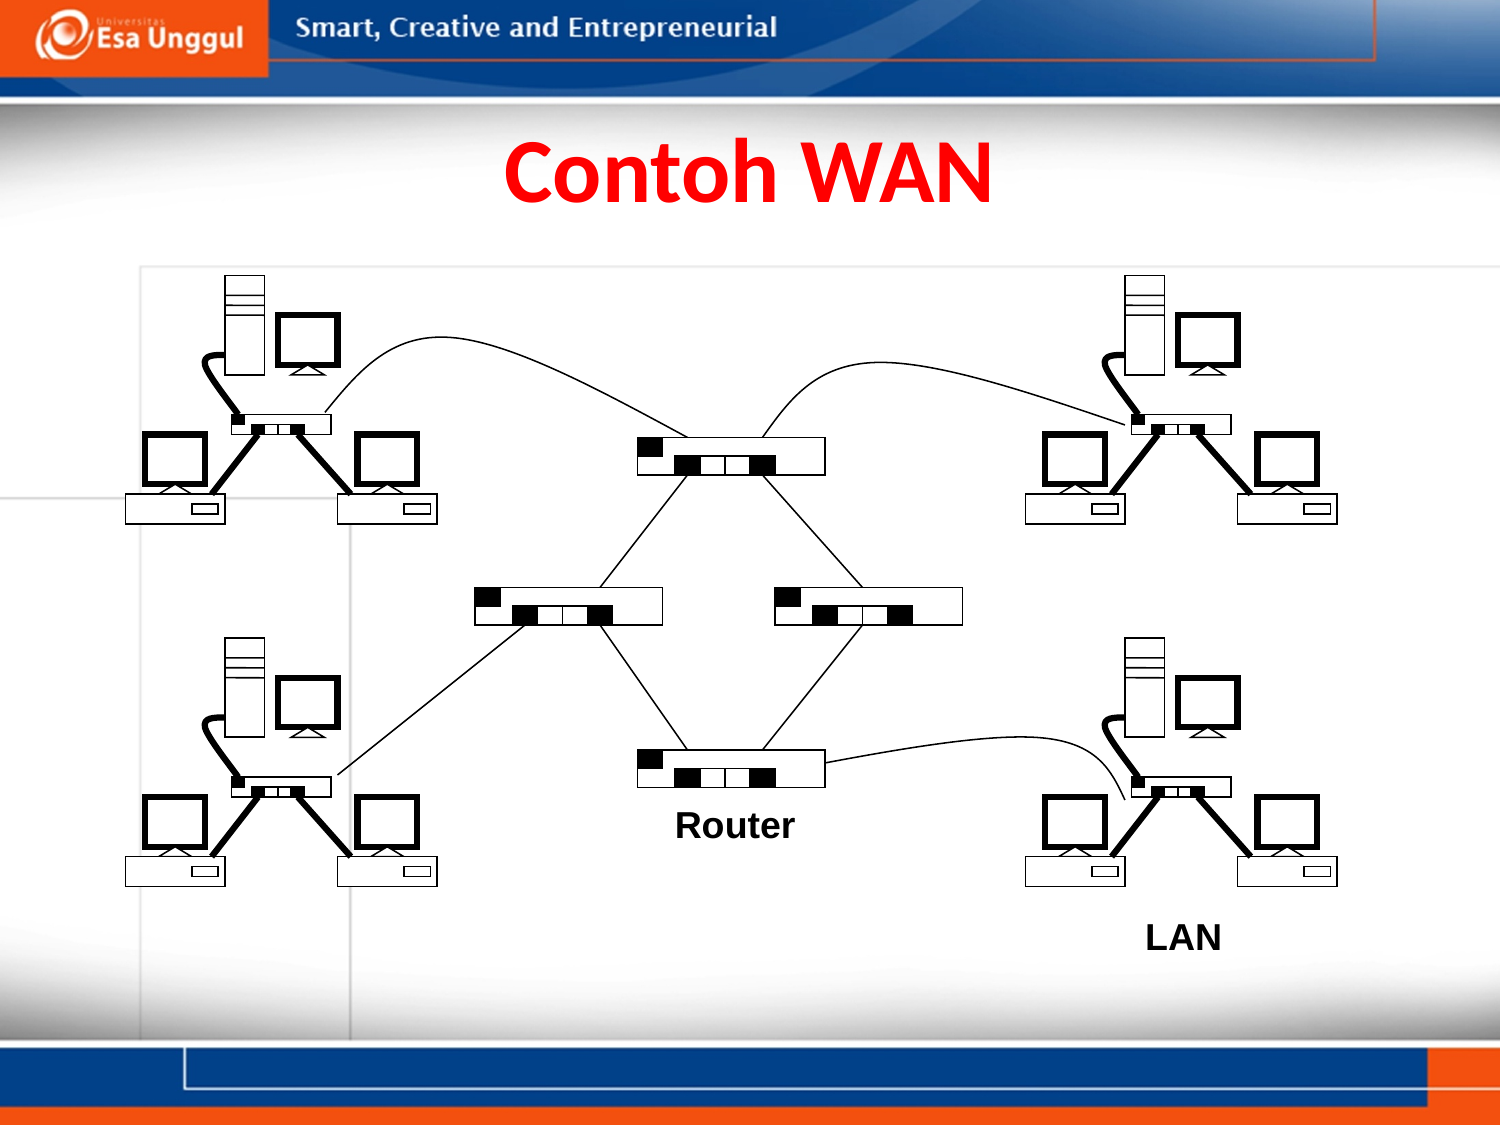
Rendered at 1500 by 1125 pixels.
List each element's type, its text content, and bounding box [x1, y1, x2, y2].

text_box [441, 337, 683, 435]
text_box [966, 736, 1019, 793]
text_box LAN [1130, 905, 1238, 966]
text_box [1024, 637, 1338, 888]
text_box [124, 274, 438, 525]
text_box [764, 362, 1019, 435]
title Contoh WAN [75, 99, 1425, 233]
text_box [1024, 274, 1338, 525]
picture [0, 0, 1500, 1125]
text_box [474, 437, 963, 854]
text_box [124, 637, 438, 888]
